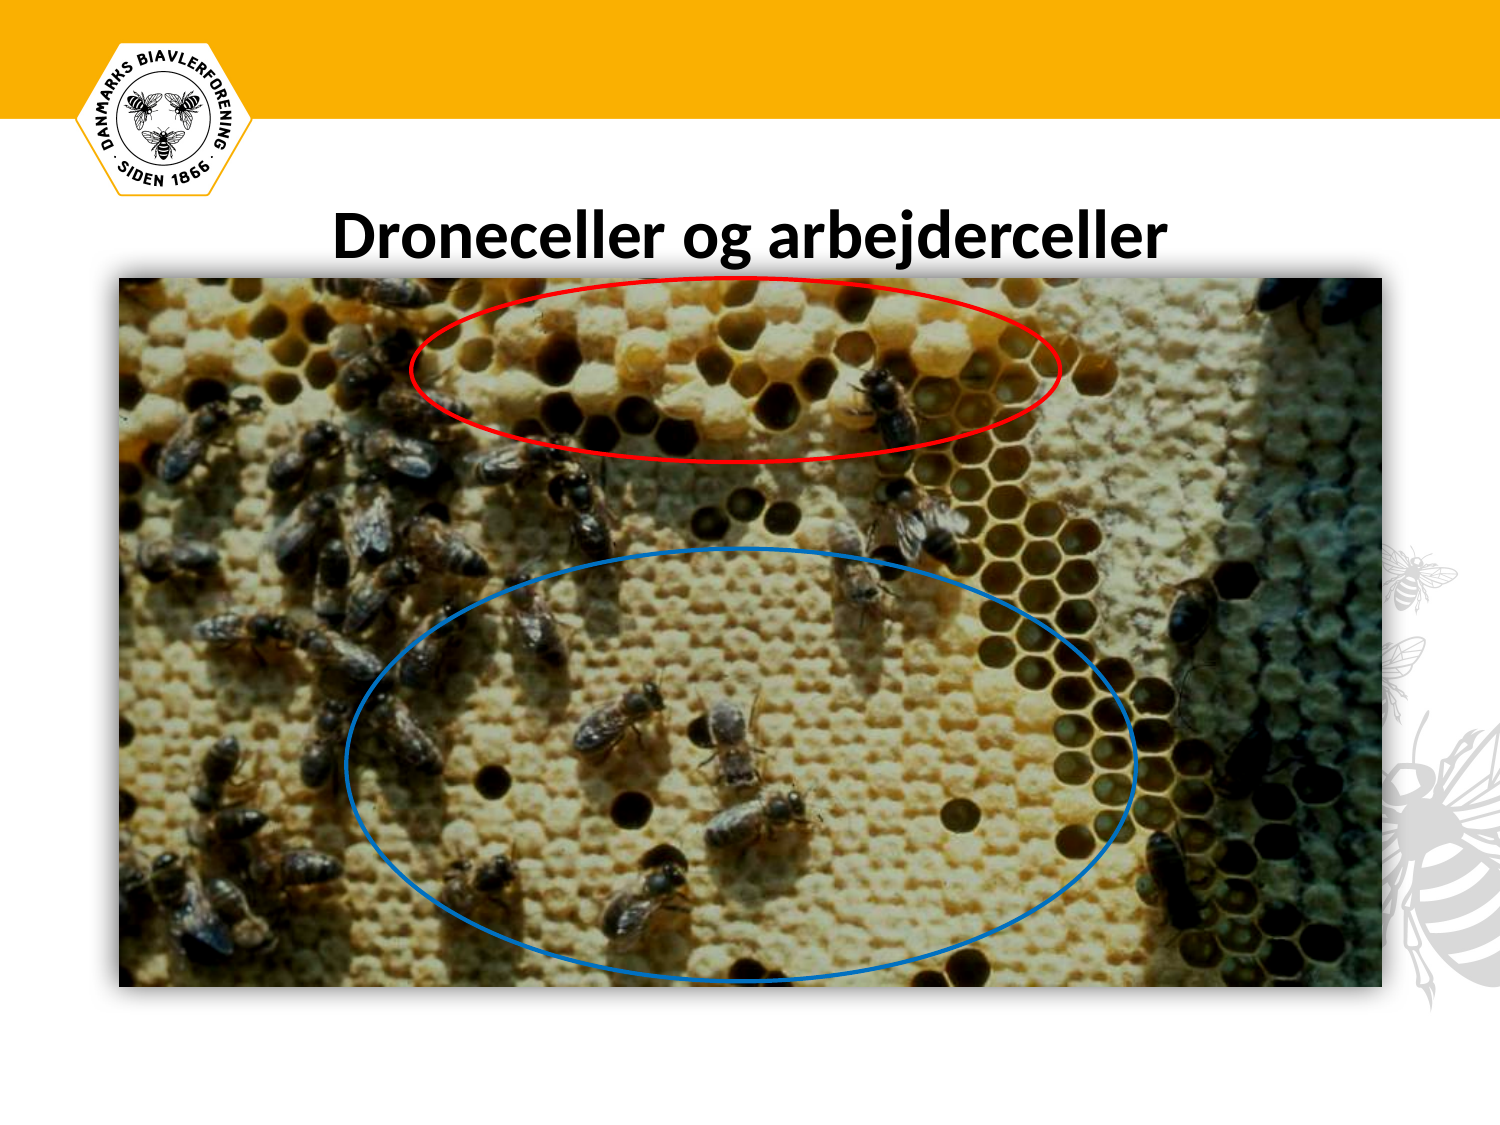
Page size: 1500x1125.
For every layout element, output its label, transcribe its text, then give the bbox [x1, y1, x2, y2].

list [118, 277, 1382, 988]
picture [0, 0, 1500, 1063]
title Droneceller og arbejderceller [227, 170, 1275, 254]
